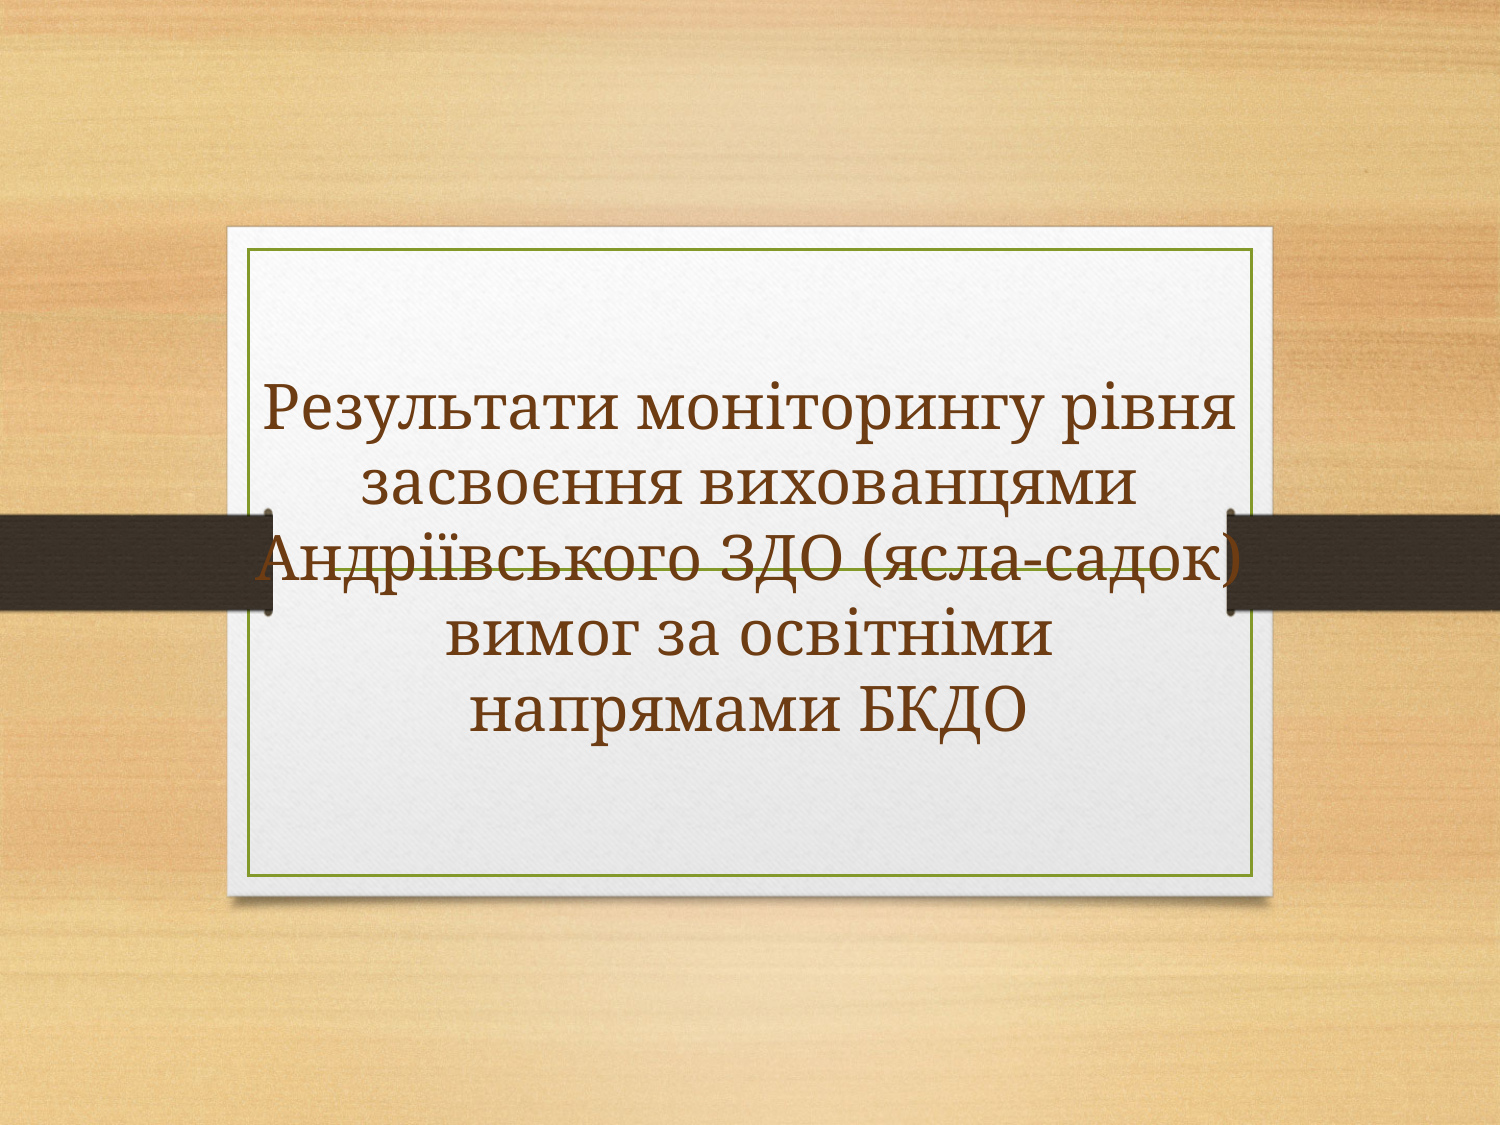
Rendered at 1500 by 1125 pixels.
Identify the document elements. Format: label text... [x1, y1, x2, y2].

picture [0, 0, 1500, 1125]
title Результати моніторингу рівня засвоєння вихованцями Андріївського ЗДО (ясла-садок) вимог за освітніми напрямами БКДО [236, 255, 1264, 752]
